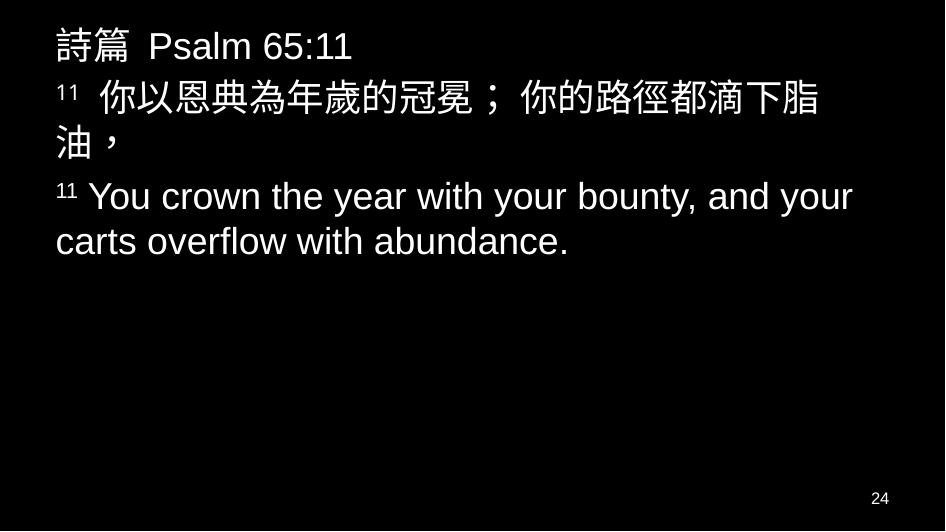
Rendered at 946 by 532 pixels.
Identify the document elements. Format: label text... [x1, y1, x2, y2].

slide_number 24 [677, 483, 899, 522]
list 詩篇 Psalm 65:11 11 你以恩典為年歲的冠冕； 你的路徑都滴下脂油， 11 You crown the year with your bounty, and your carts overflow with abundance. [46, 17, 899, 475]
